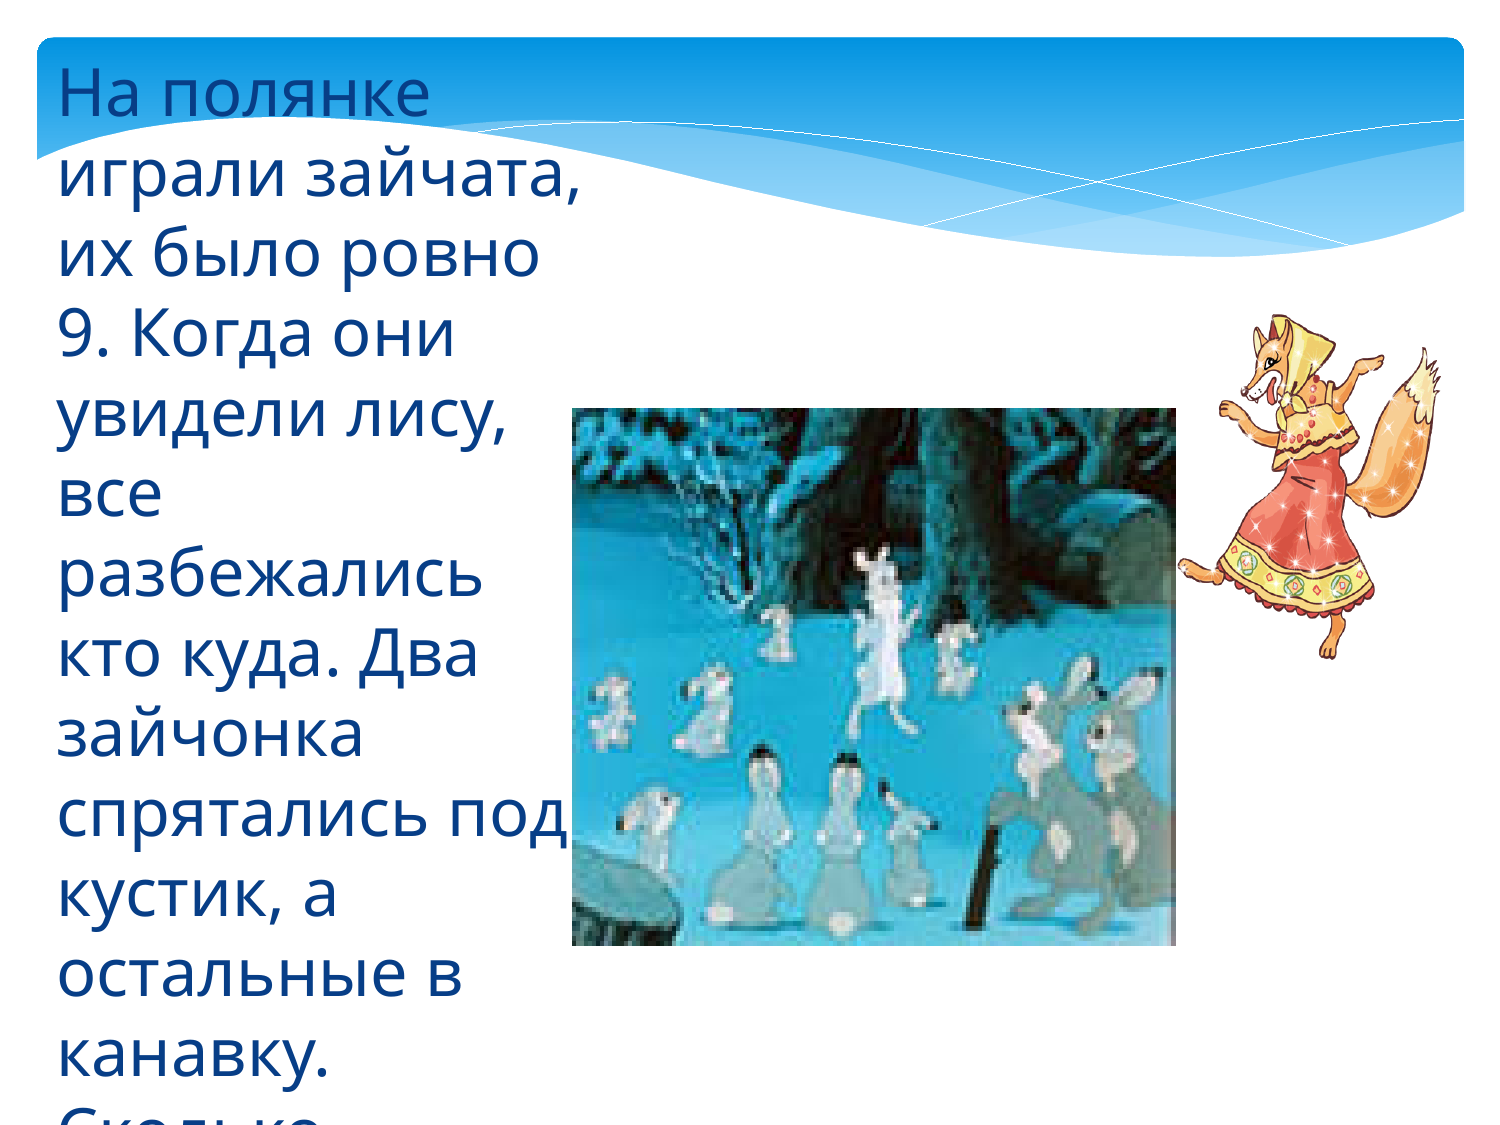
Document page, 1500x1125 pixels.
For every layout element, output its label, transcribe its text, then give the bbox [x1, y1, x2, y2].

picture [572, 408, 1176, 946]
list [1174, 314, 1442, 662]
title На полянке играли зайчата, их было ровно 9. Когда они увидели лису, все разбежались кто куда. Два зайчонка спрятались под кустик, а остальные в канавку. Сколько зайчиков в канавке? [41, 42, 615, 402]
